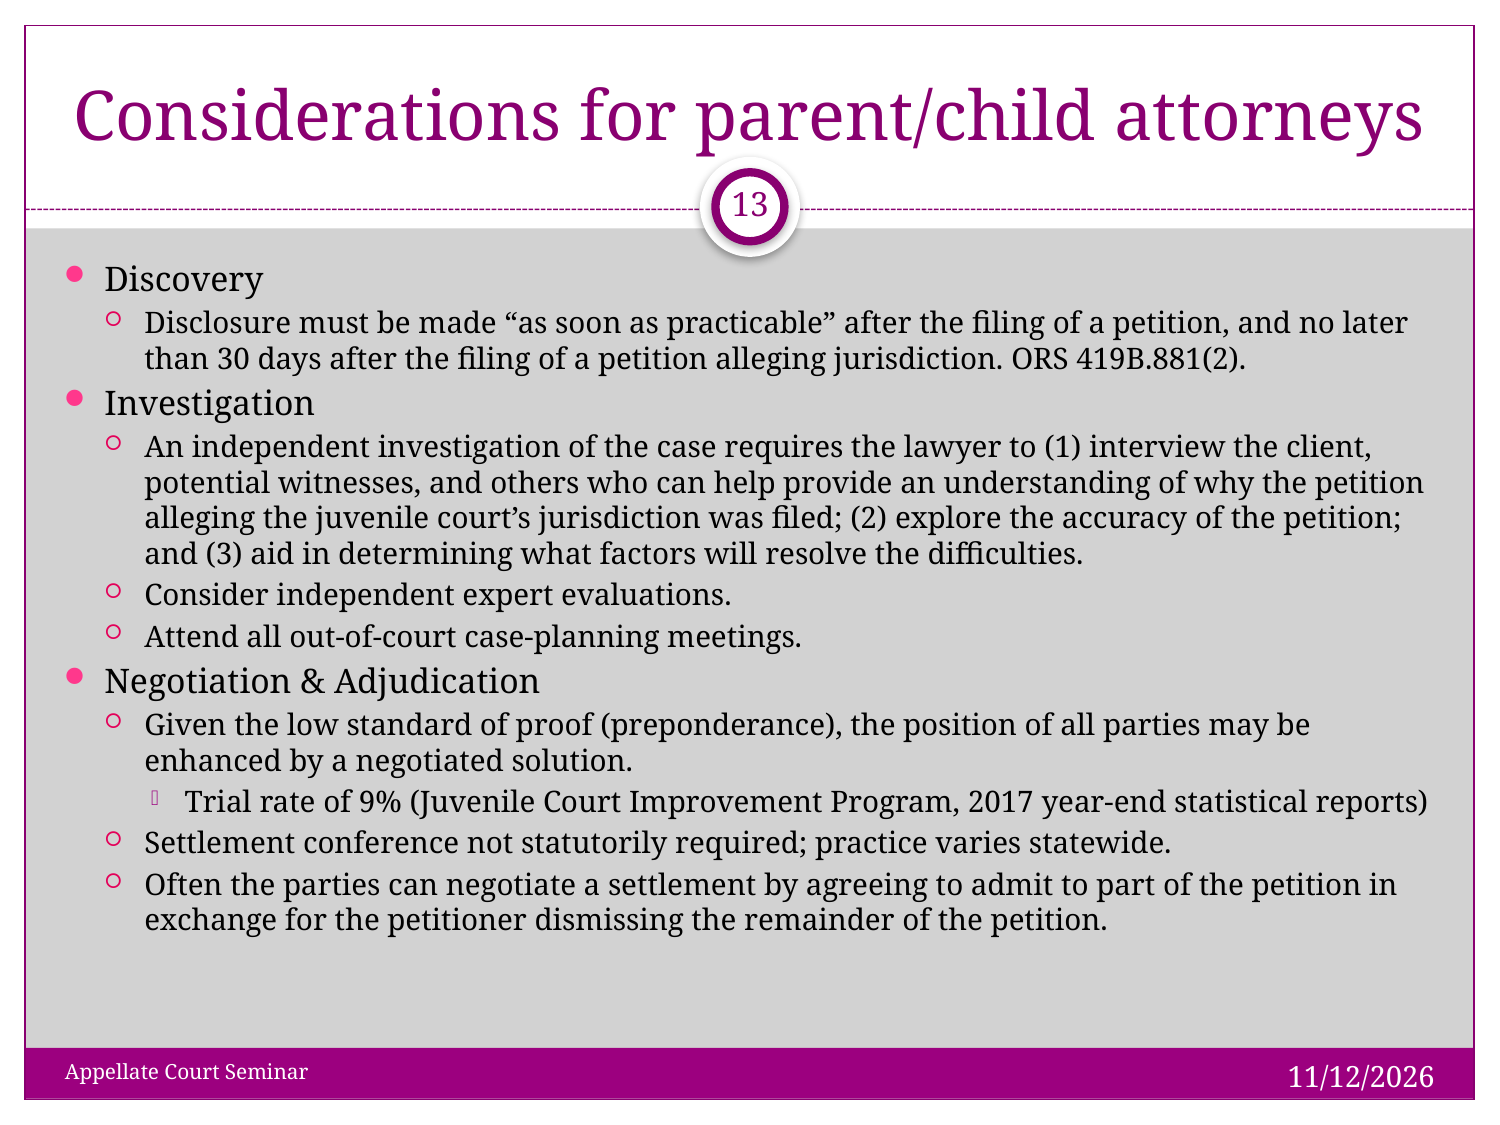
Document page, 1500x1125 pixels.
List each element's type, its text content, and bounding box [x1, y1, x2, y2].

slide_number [950, 1050, 1450, 1111]
footer Appellate Court Seminar [50, 1051, 638, 1112]
slide_number 13 [675, 149, 791, 250]
title Considerations for parent/child attorneys [49, 37, 1450, 162]
list Discovery Disclosure must be made “as soon as practicable” after the filing of a petition, and no later than 30 days after the filing of a petition alleging jurisdiction. ORS 419B.881(2). Investigation An independent investigation of the case requires the lawyer to (1) interview the client, potential witnesses, and others who can help provide an understanding of why the petition alleging the juvenile court’s jurisdiction was filed; (2) explore the accuracy of the petition; and (3) aid in determining what factors will resolve the difficulties. Consider independent expert evaluations. Attend all out-of-court case-planning meetings. Negotiation & Adjudication Given the low standard of proof (preponderance), the position of all parties may be enhanced by a negotiated solution. Trial rate of 9% (Juvenile Court Improvement Program, 2017 year-end statistical reports) Settlement conference not statutorily required; practice varies statewide. Often the parties can negotiate a settlement by agreeing to admit to part of the petition in exchange for the petitioner dismissing the remainder of the petition. [49, 250, 1445, 1001]
